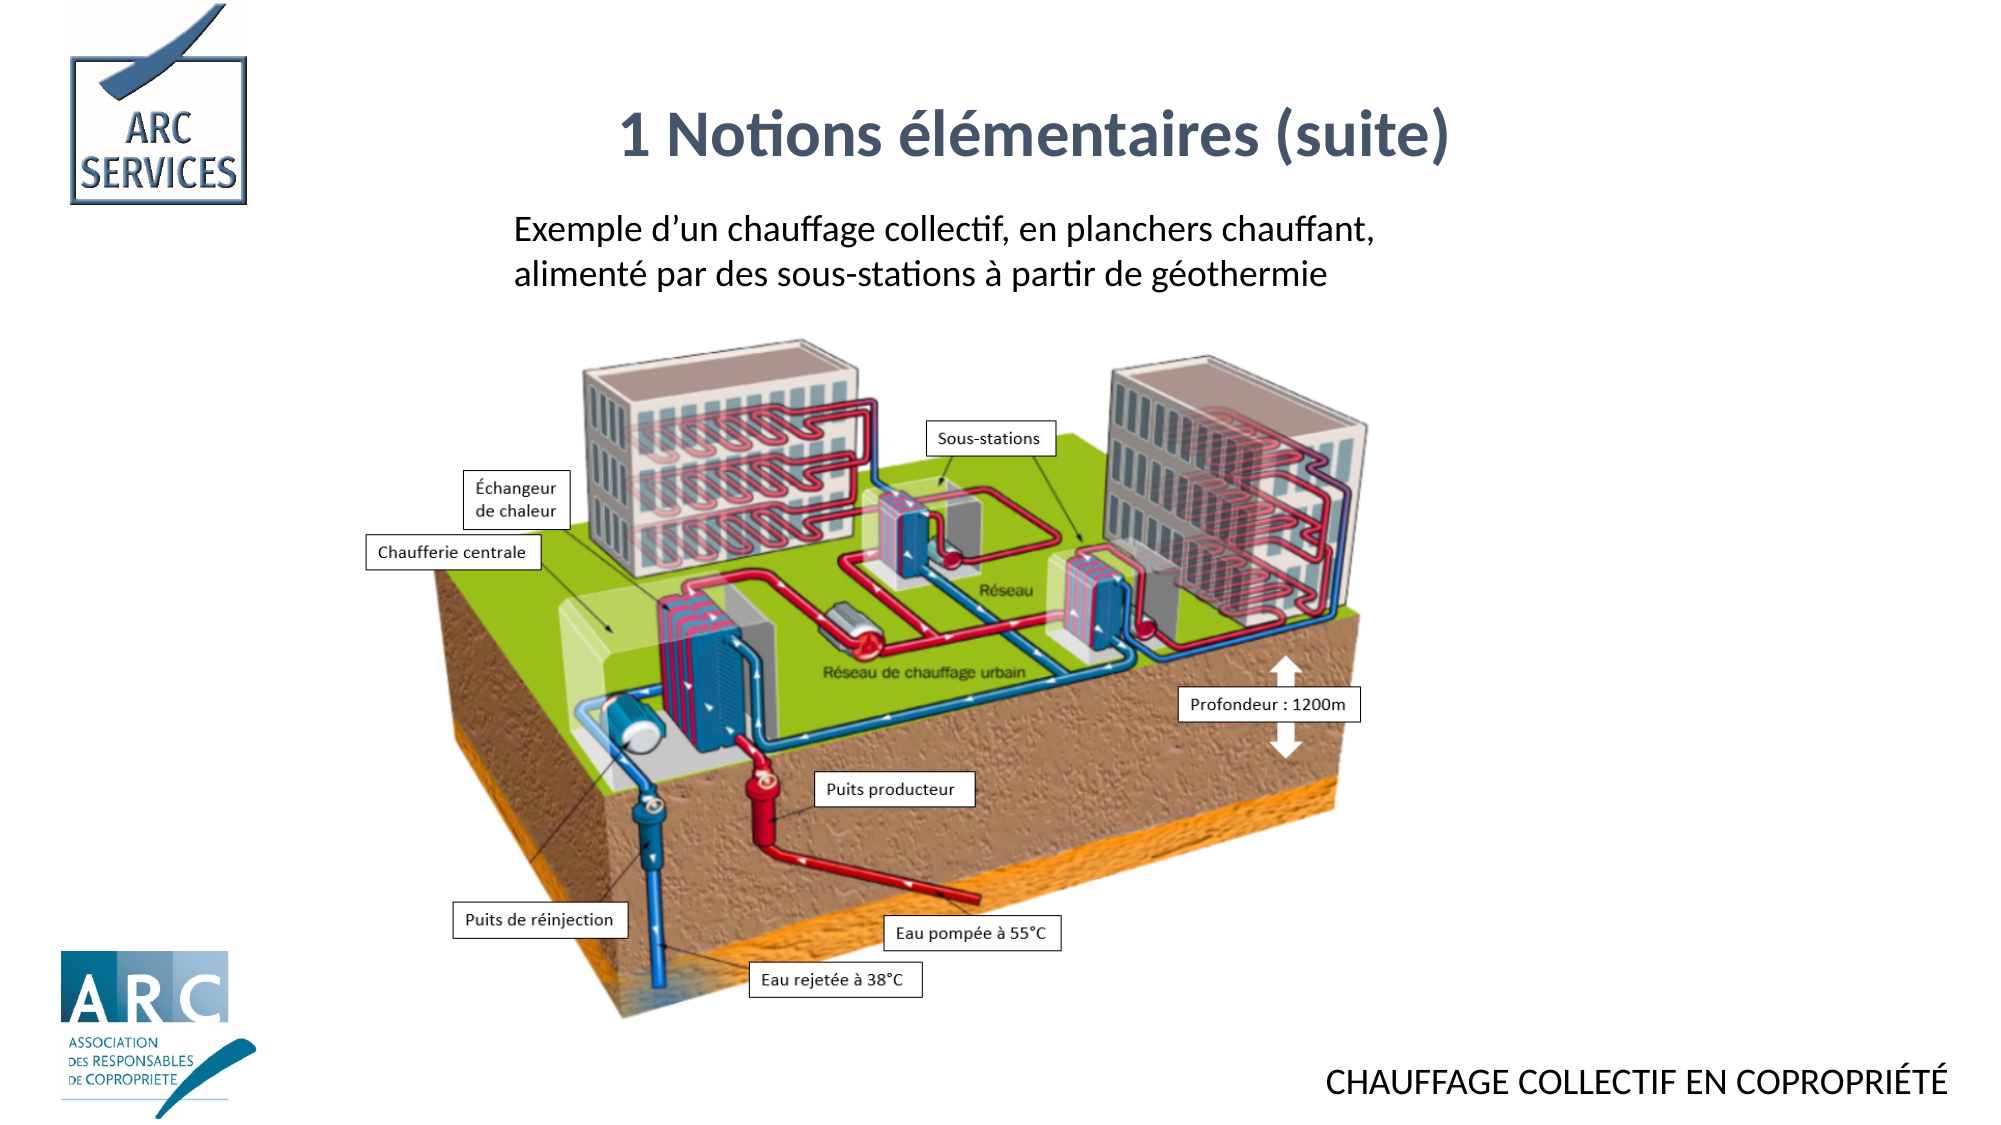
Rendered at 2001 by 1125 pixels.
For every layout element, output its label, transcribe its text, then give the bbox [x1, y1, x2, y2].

text_box Chauffage collectif en copropriété [1311, 1049, 1975, 1110]
picture [348, 320, 1388, 1031]
picture [57, 951, 258, 1119]
picture [67, 0, 248, 209]
text_box Exemple d’un chauffage collectif, en planchers chauffant, alimenté par des sous-stations à partir de géothermie [498, 196, 1511, 301]
text_box 1 Notions élémentaires (suite) [602, 82, 1556, 177]
